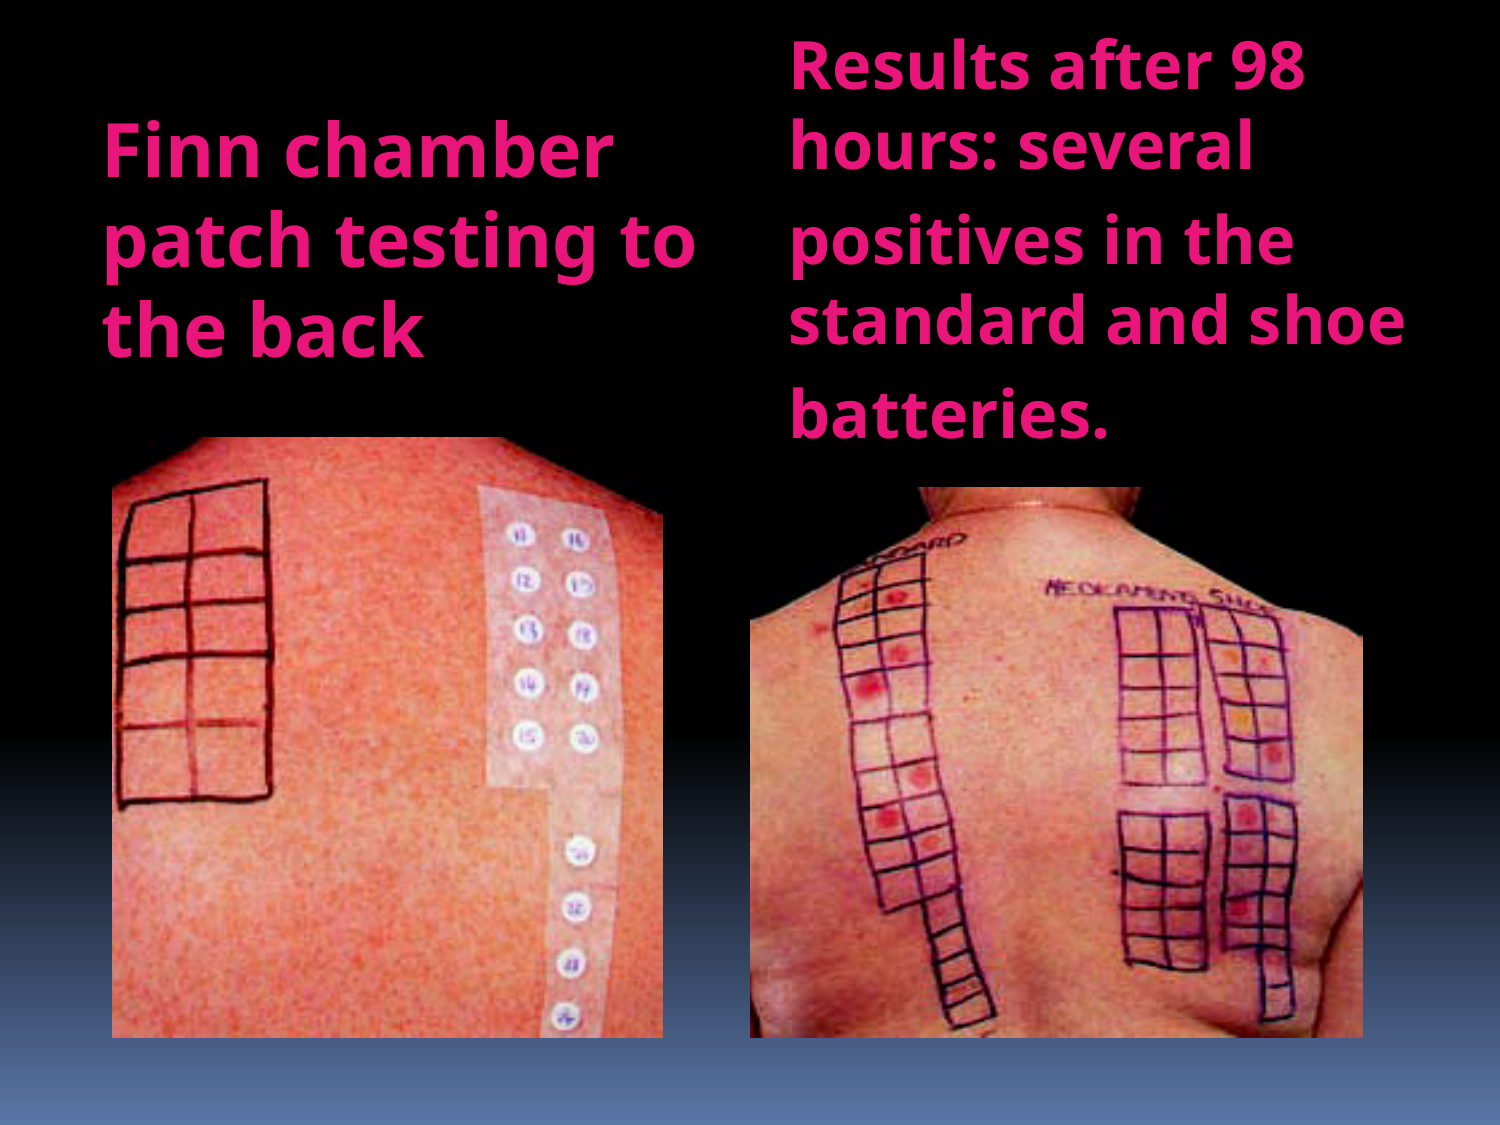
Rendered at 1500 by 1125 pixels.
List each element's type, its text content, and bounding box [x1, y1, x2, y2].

list Finn chamber patch testing to the back [75, 112, 738, 363]
list Results after 98 hours: several positives in the standard and shoe batteries. [761, 50, 1425, 425]
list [112, 436, 663, 1038]
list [749, 487, 1363, 1038]
